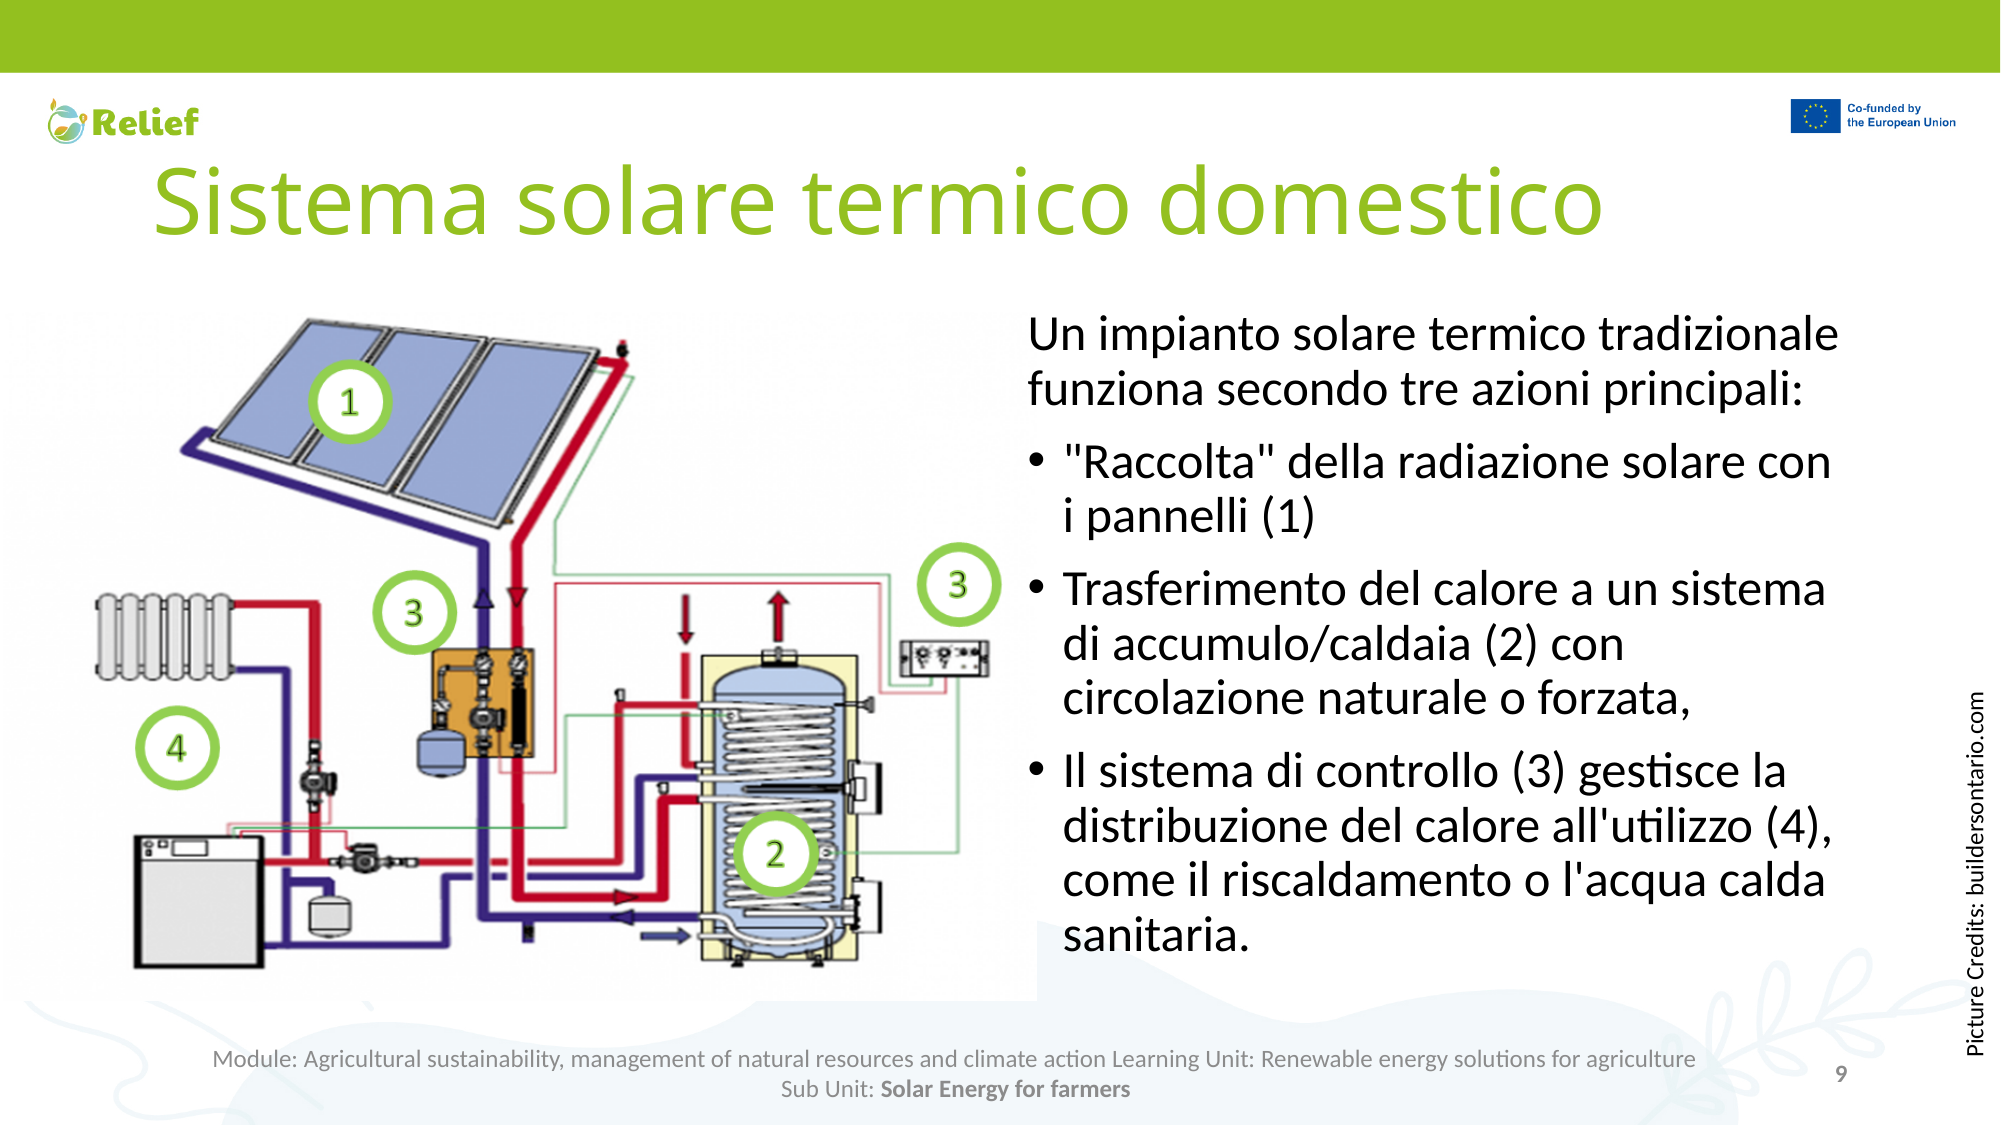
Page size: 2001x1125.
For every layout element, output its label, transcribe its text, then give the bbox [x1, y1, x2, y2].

title Sistema solare termico domestico [137, 133, 1863, 278]
text_box Picture Credits: buildersontario.com [1950, 589, 1996, 1073]
footer Module: Agricultural sustainability, management of natural resources and climate action Learning Unit: Renewable energy solutions for agriculture Sub Unit: Solar Energy for farmers [137, 1023, 1775, 1122]
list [3, 312, 1037, 1001]
slide_number 9 [1787, 1042, 1863, 1103]
list Un impianto solare termico tradizionale funziona secondo tre azioni principali: "Raccolta" della radiazione solare con i pannelli (1) Trasferimento del calore a un sistema di accumulo/caldaia (2) con circolazione naturale o forzata, Il sistema di controllo (3) gestisce la distribuzione del calore all'utilizzo (4), come il riscaldamento o l'acqua calda sanitaria. [1012, 299, 1863, 1014]
picture [0, 0, 2001, 1125]
